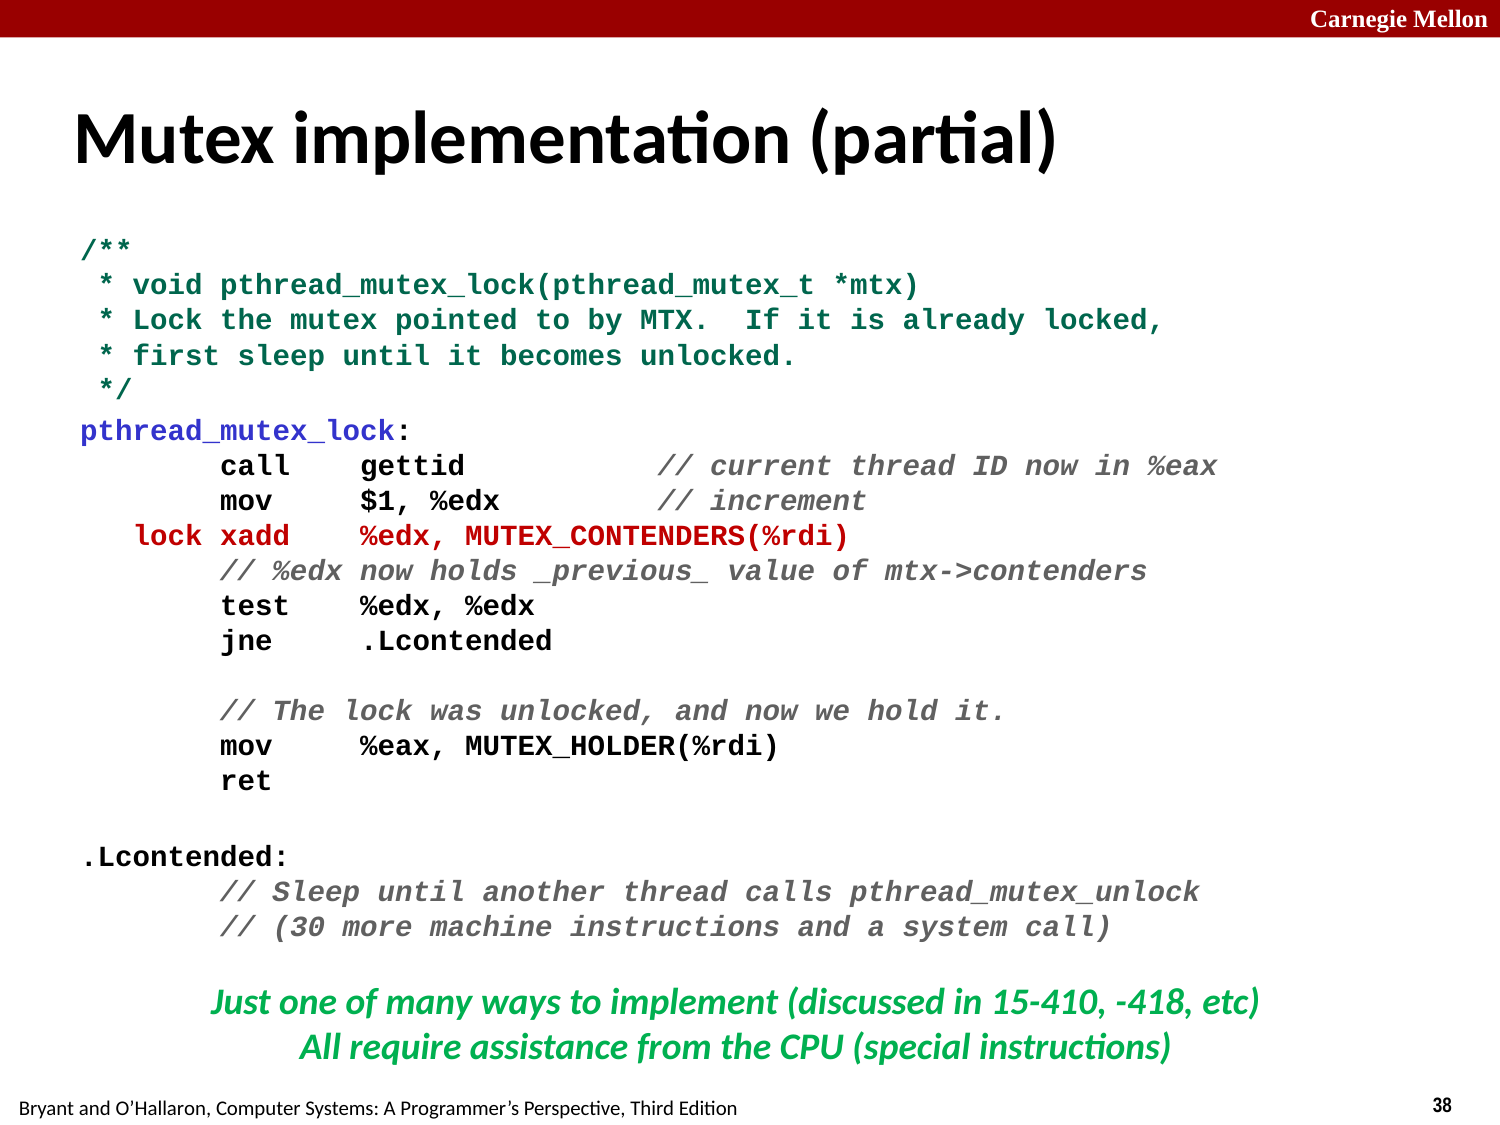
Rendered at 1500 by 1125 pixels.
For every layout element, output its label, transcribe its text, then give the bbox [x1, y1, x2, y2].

list /** * void pthread_mutex_lock(pthread_mutex_t *mtx) * Lock the mutex pointed to by MTX. If it is already locked, * first sleep until it becomes unlocked. */ pthread_mutex_lock: call gettid // current thread ID now in %eax mov $1, %edx // increment lock xadd %edx, MUTEX_CONTENDERS(%rdi) // %edx now holds _previous_ value of mtx->contenders test %edx, %edx jne .Lcontended // The lock was unlocked, and now we hold it. mov %eax, MUTEX_HOLDER(%rdi) ret .Lcontended: // Sleep until another thread calls pthread_mutex_unlock // (30 more machine instructions and a system call) [64, 223, 1361, 970]
text_box Just one of many ways to implement (discussed in 15-410, -418, etc) All require assistance from the CPU (special instructions) [196, 969, 1277, 1075]
title Mutex implementation (partial) [58, 71, 1305, 197]
